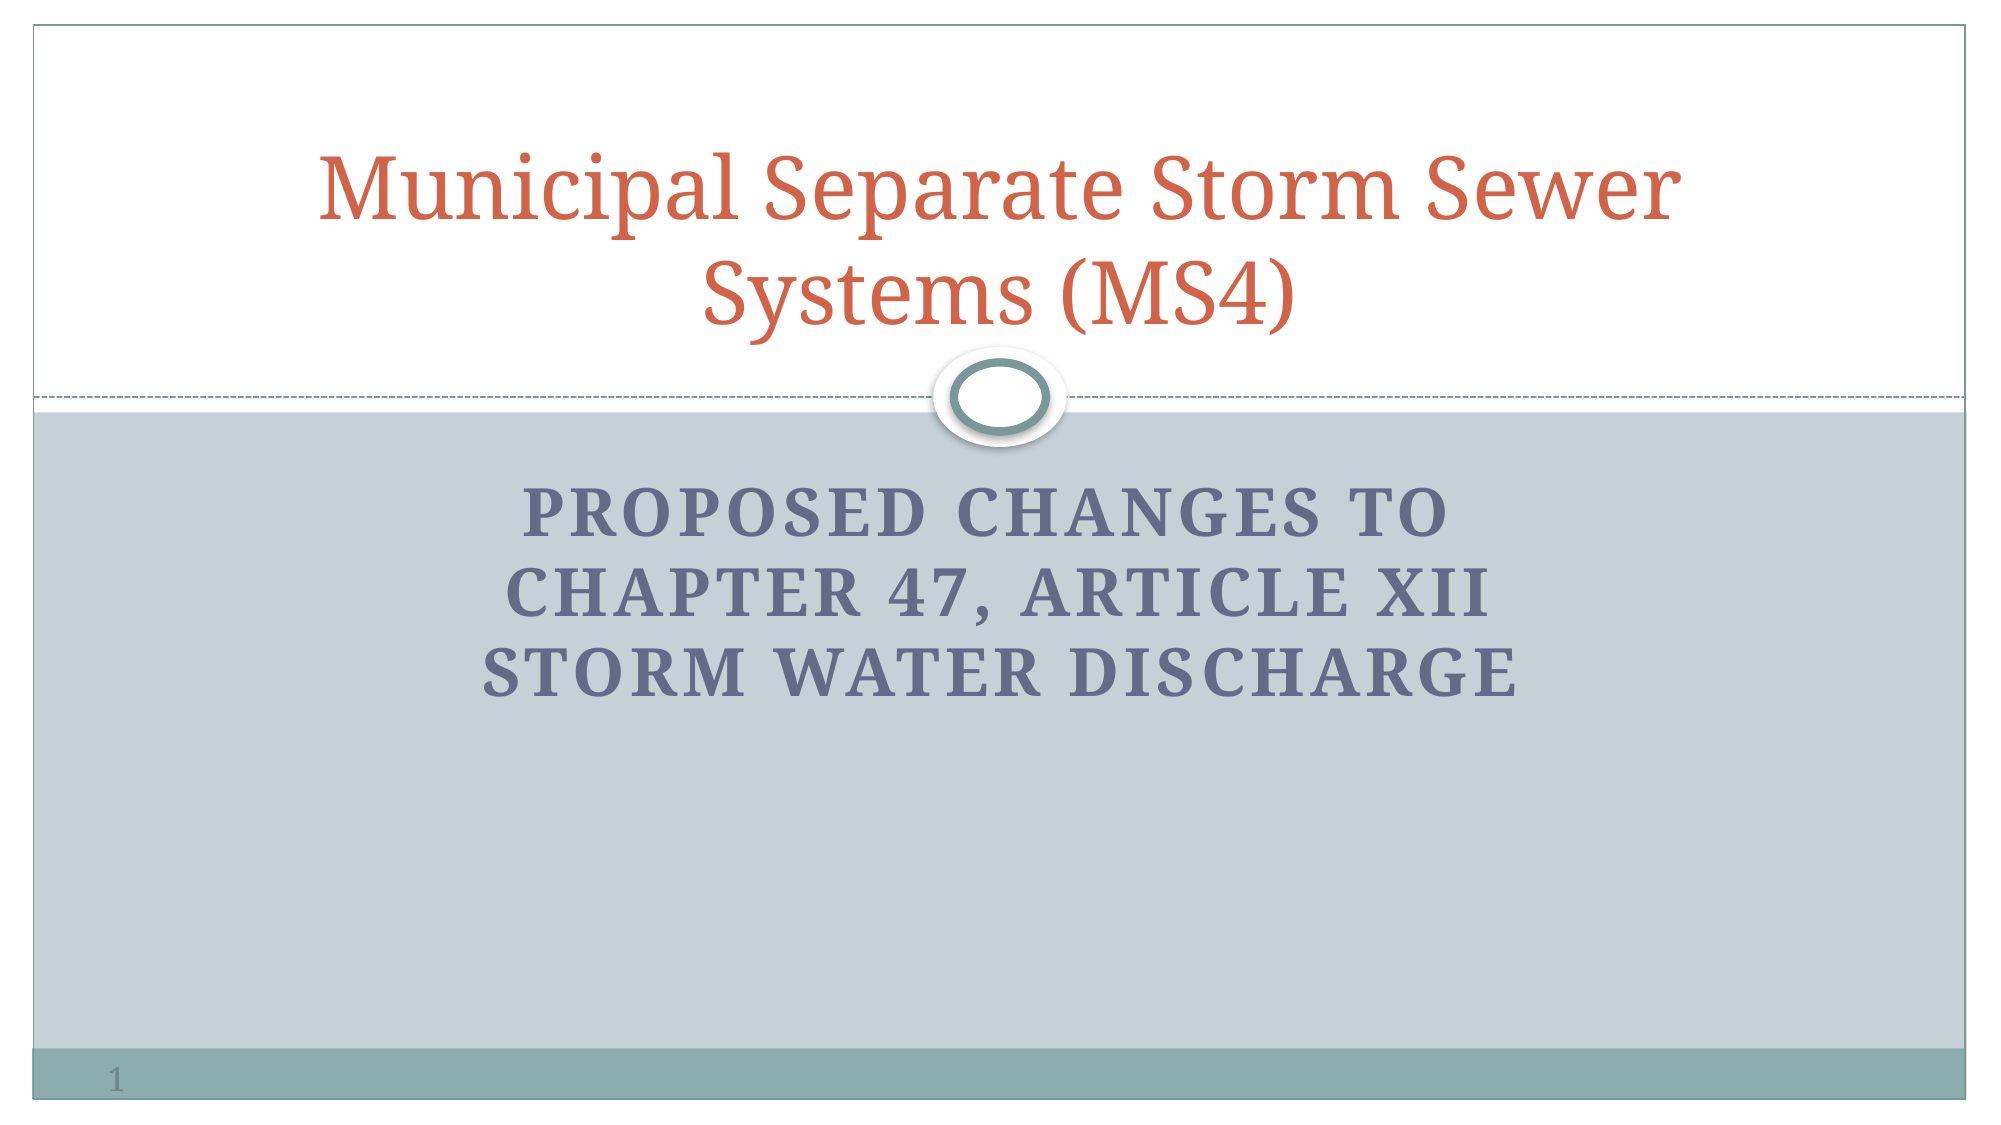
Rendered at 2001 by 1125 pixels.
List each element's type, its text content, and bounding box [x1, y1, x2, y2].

slide_number 1 [66, 1044, 167, 1117]
title Municipal Separate Storm Sewer Systems (MS4) [150, 62, 1850, 350]
subtitle Proposed Changes to Chapter 47, Article XII Storm Water Discharge [300, 462, 1700, 750]
